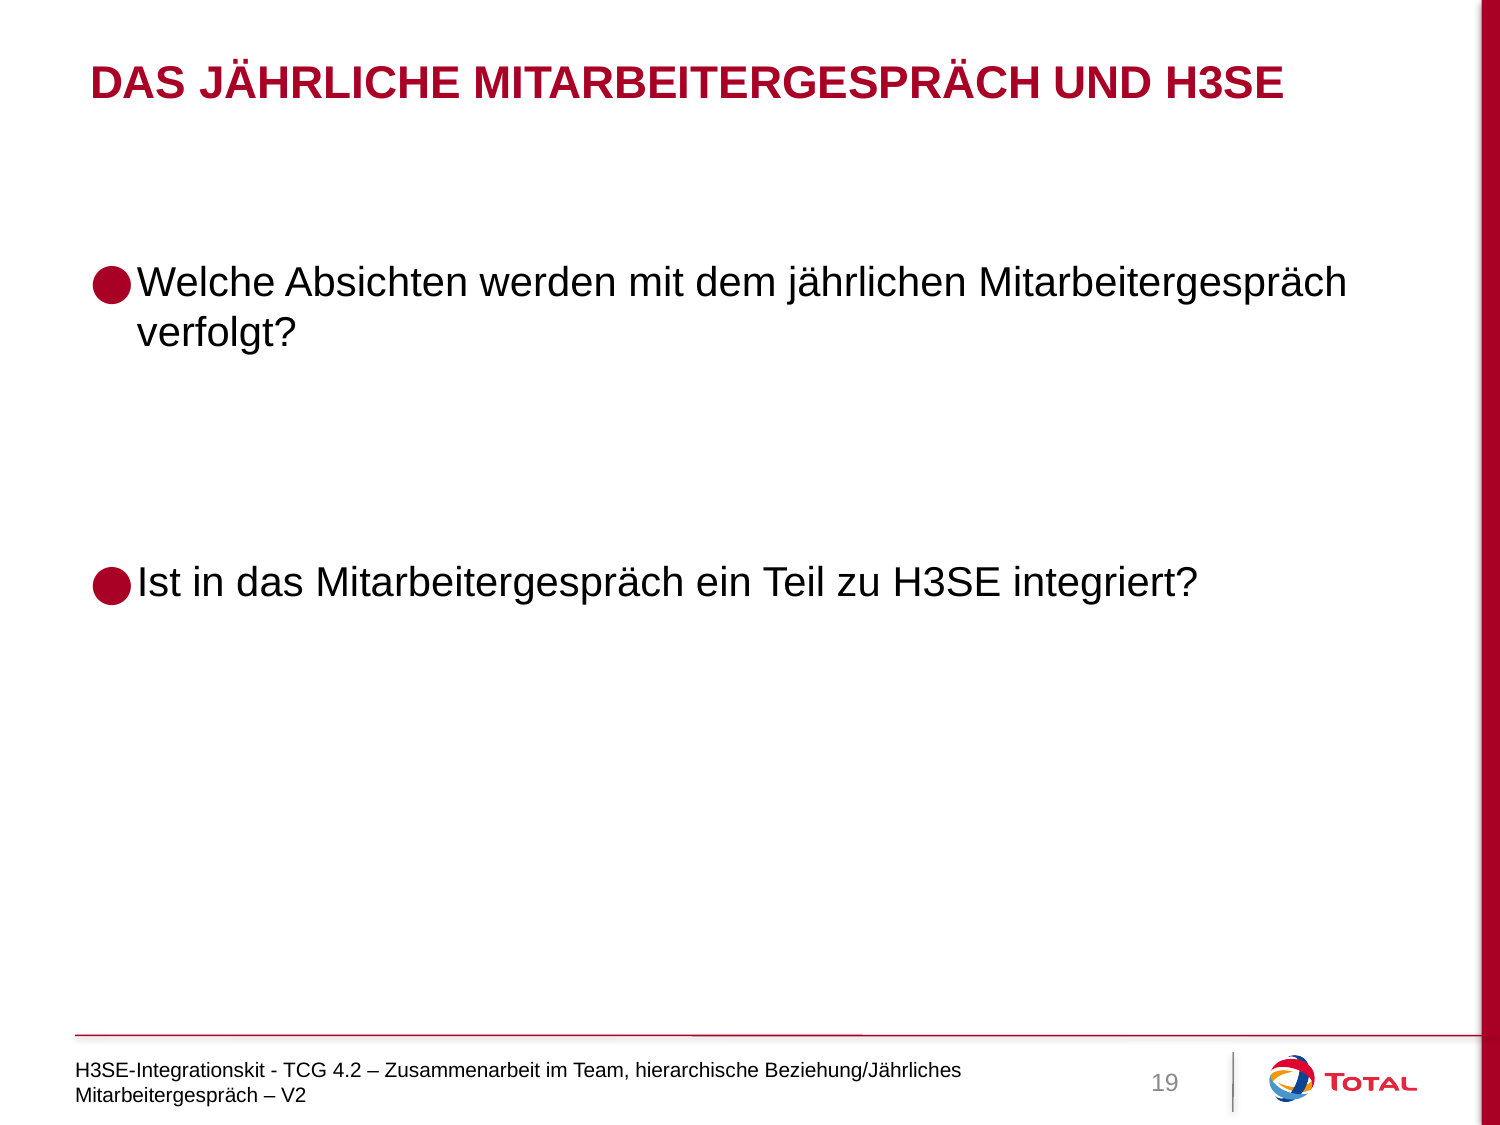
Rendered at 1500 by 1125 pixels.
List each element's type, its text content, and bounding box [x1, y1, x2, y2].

footer H3SE-Integrationskit - TCG 4.2 – Zusammenarbeit im Team, hierarchische Beziehung/Jährliches Mitarbeitergespräch – V2 [75, 1051, 1115, 1112]
slide_number 19 [1115, 1051, 1194, 1112]
list Welche Absichten werden mit dem jährlichen Mitarbeitergespräch verfolgt? Ist in das Mitarbeitergespräch ein Teil zu H3SE integriert? [75, 184, 1424, 1012]
picture [1260, 1045, 1426, 1112]
title Das jährliche Mitarbeitergespräch und H3SE [75, 45, 1424, 150]
